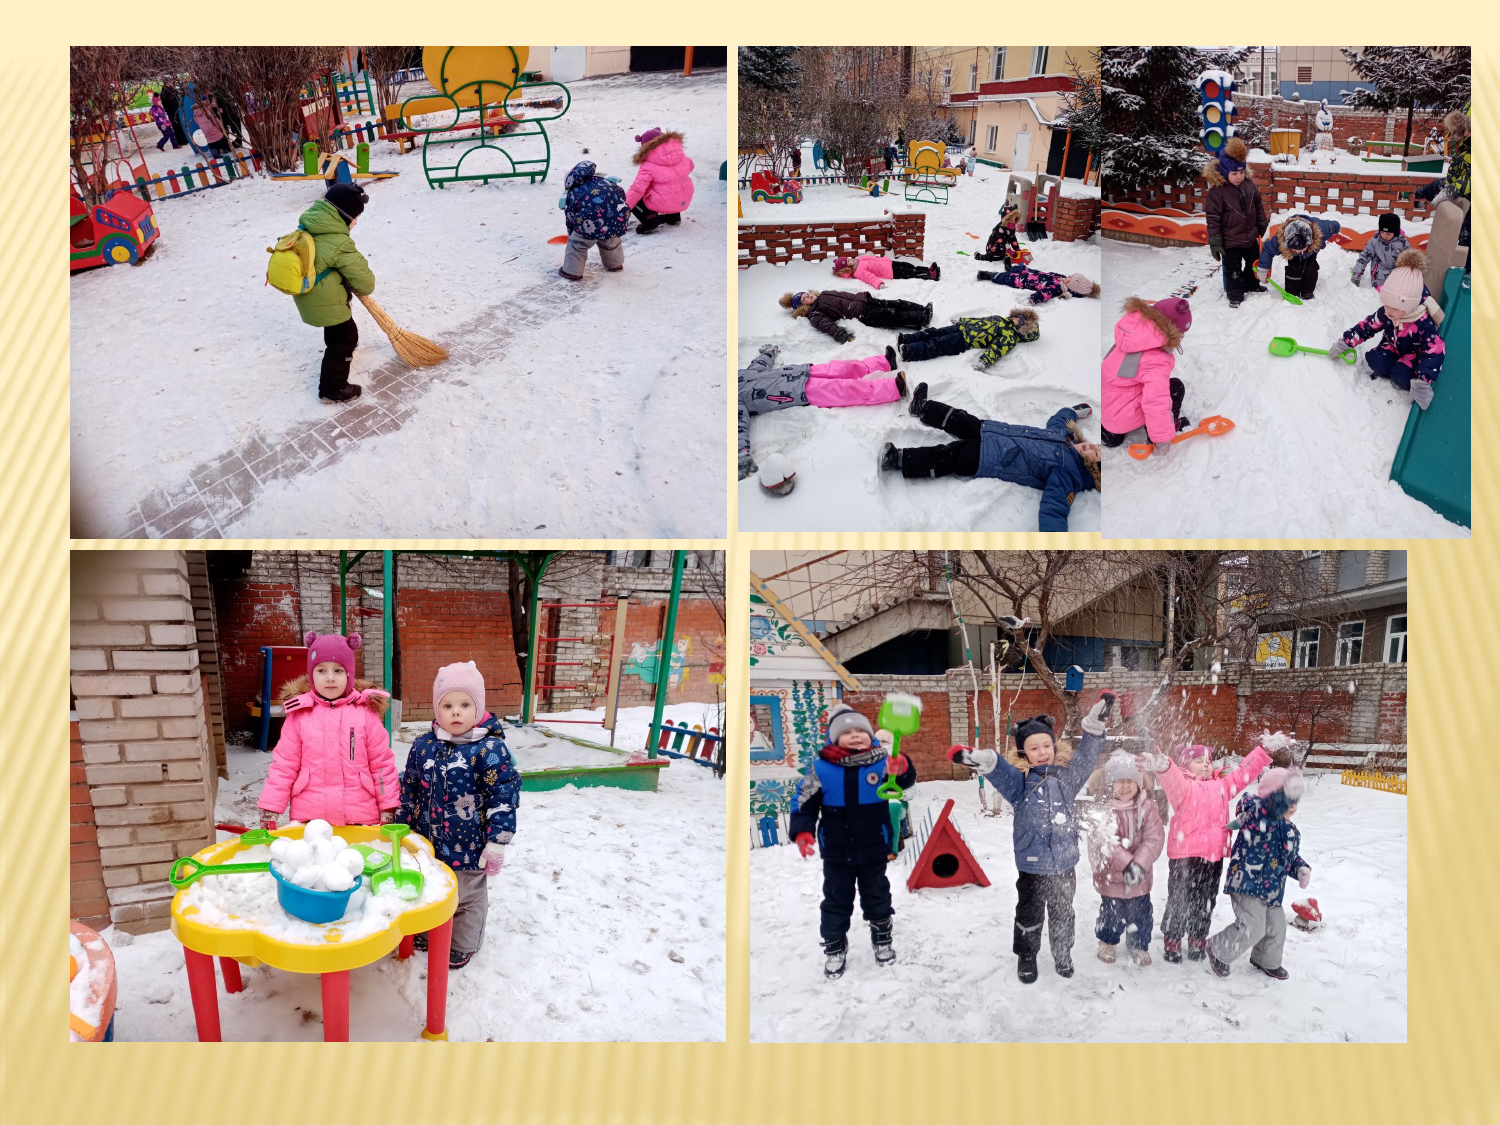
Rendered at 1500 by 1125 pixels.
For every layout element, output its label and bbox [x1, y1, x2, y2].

picture [749, 550, 1407, 1044]
picture [70, 46, 727, 540]
picture [737, 46, 1471, 540]
picture [69, 550, 726, 1043]
